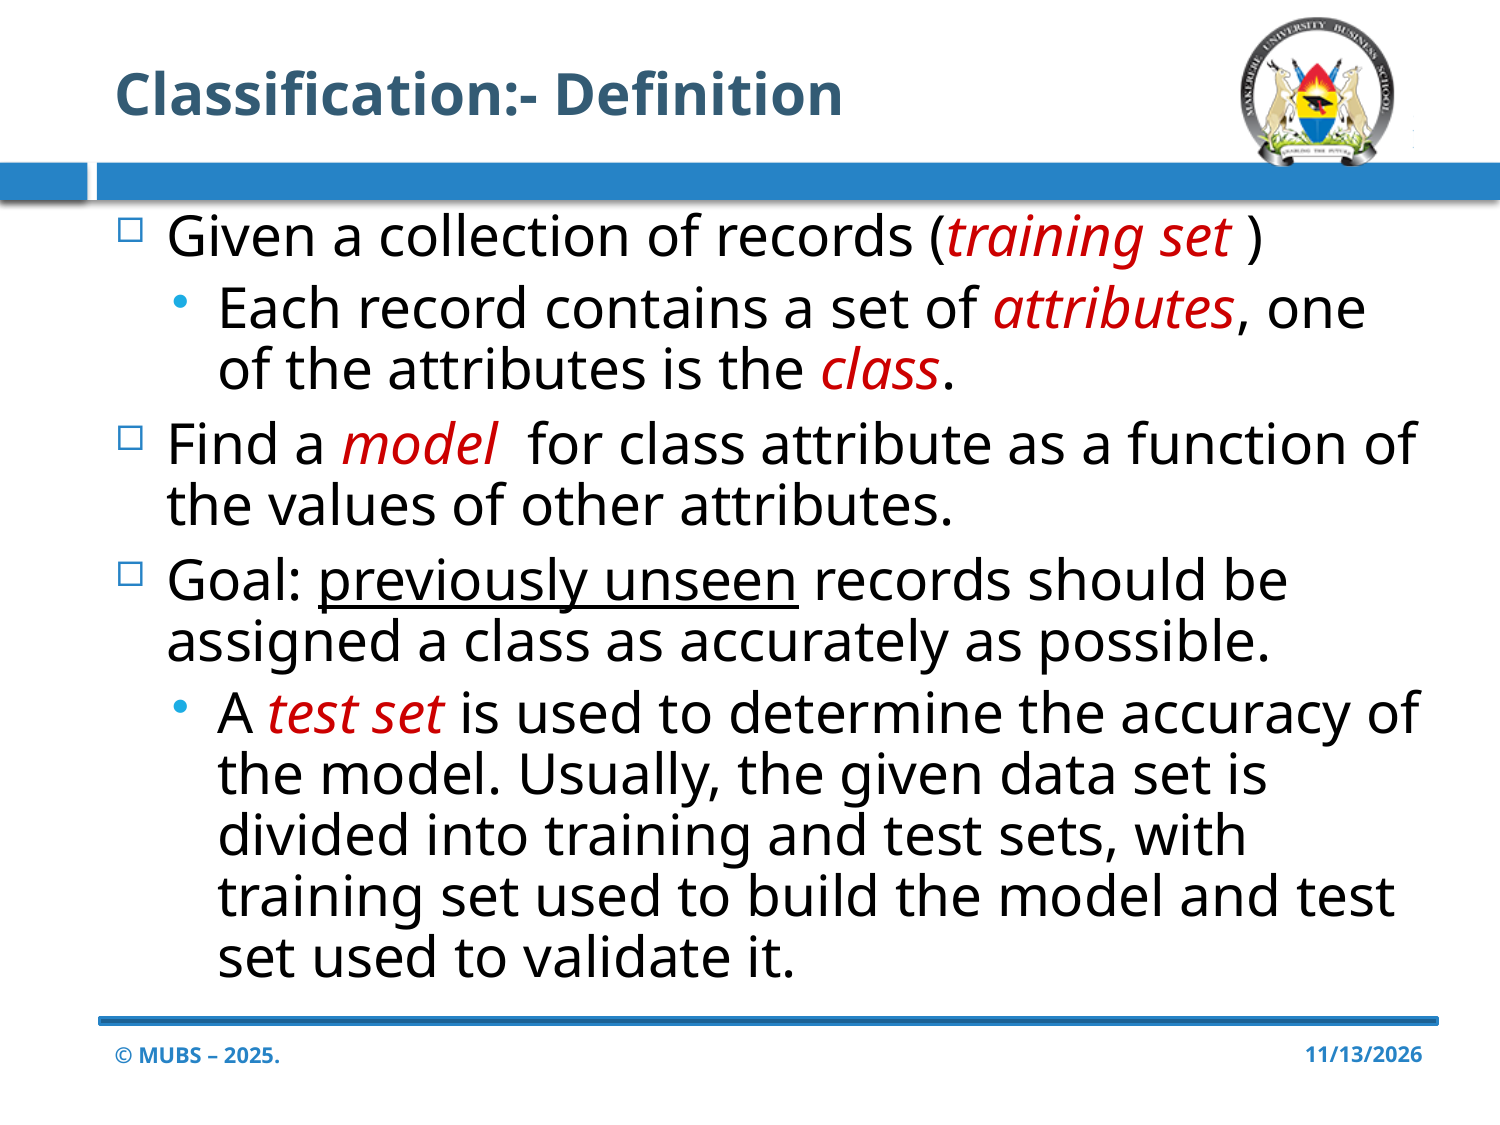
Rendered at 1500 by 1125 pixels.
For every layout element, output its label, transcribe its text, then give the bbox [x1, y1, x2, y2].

picture [1214, 14, 1414, 171]
list Given a collection of records (training set ) Each record contains a set of attributes, one of the attributes is the class. Find a model for class attribute as a function of the values of other attributes. Goal: previously unseen records should be assigned a class as accurately as possible. A test set is used to determine the accuracy of the model. Usually, the given data set is divided into training and test sets, with training set used to build the model and test set used to validate it. [100, 200, 1438, 1000]
title Classification:- Definition [99, 24, 1205, 160]
